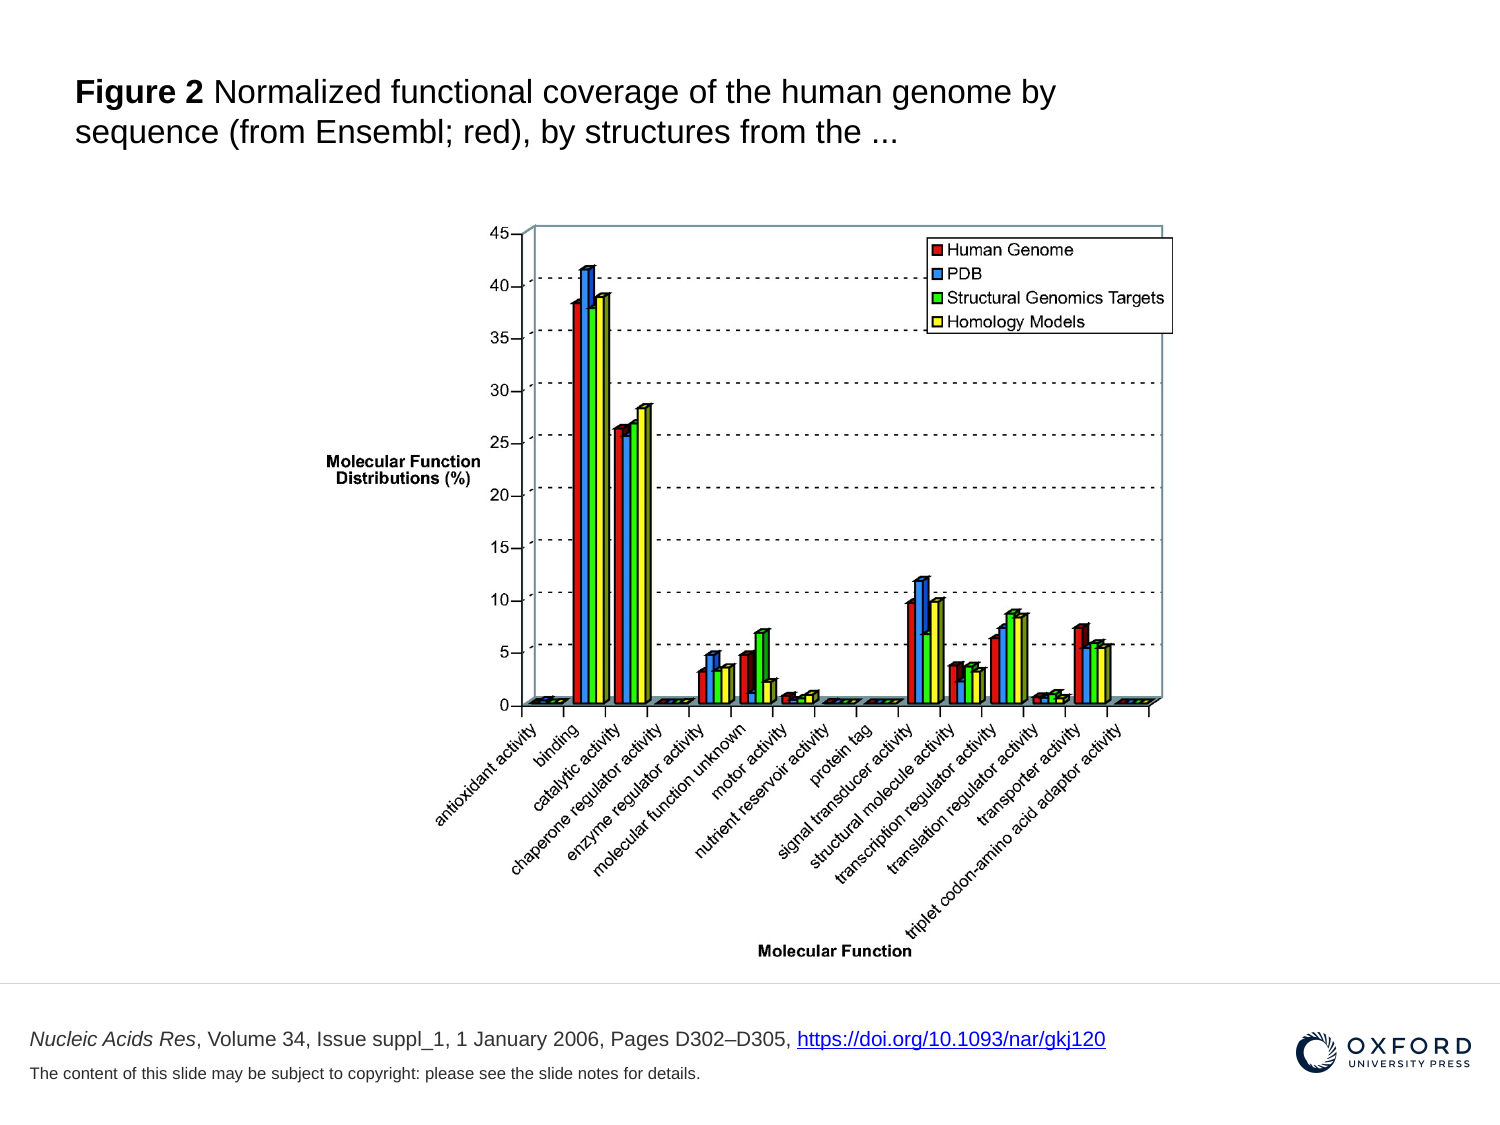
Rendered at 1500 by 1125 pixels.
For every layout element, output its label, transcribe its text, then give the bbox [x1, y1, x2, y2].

title Figure 2 Normalized functional coverage of the human genome by sequence (from Ensembl; red), by structures from the ... [75, 69, 1078, 171]
picture [1296, 1032, 1471, 1073]
footer Nucleic Acids Res, Volume 34, Issue suppl_1, 1 January 2006, Pages D302–D305, https://doi.org/10.1093/nar/gkj120 The content of this slide may be subject to copyright: please see the slide notes for details. [0, 983, 1260, 1125]
picture [327, 224, 1173, 957]
